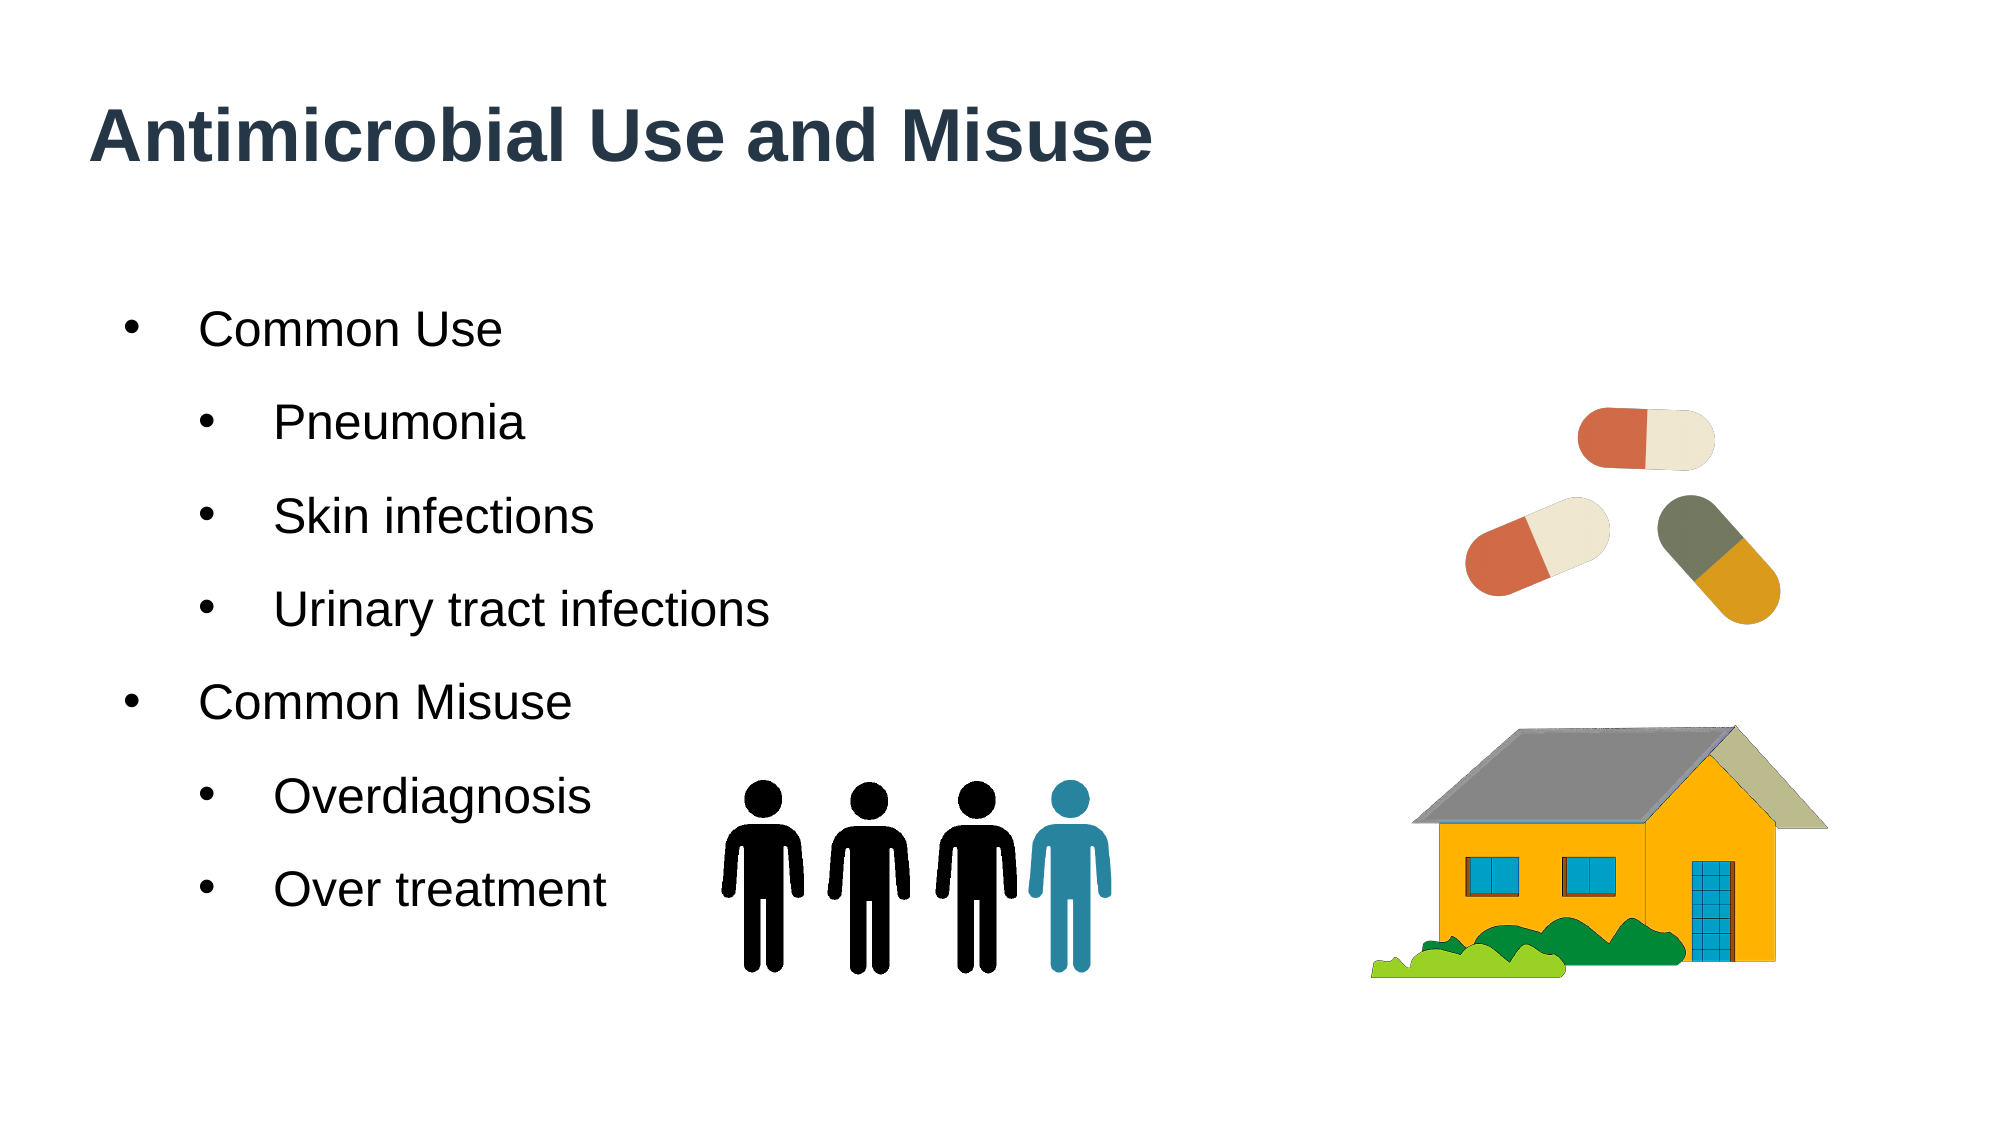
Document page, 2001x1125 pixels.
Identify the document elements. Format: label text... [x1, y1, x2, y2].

picture [1370, 724, 1829, 978]
text_box Antimicrobial Use and Misuse [88, 63, 1548, 177]
text_box Common Use Pneumonia Skin infections Urinary tract infections Common Misuse Overdiagnosis Over treatment [59, 296, 1271, 1010]
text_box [706, 777, 1117, 978]
picture [1461, 406, 1785, 629]
